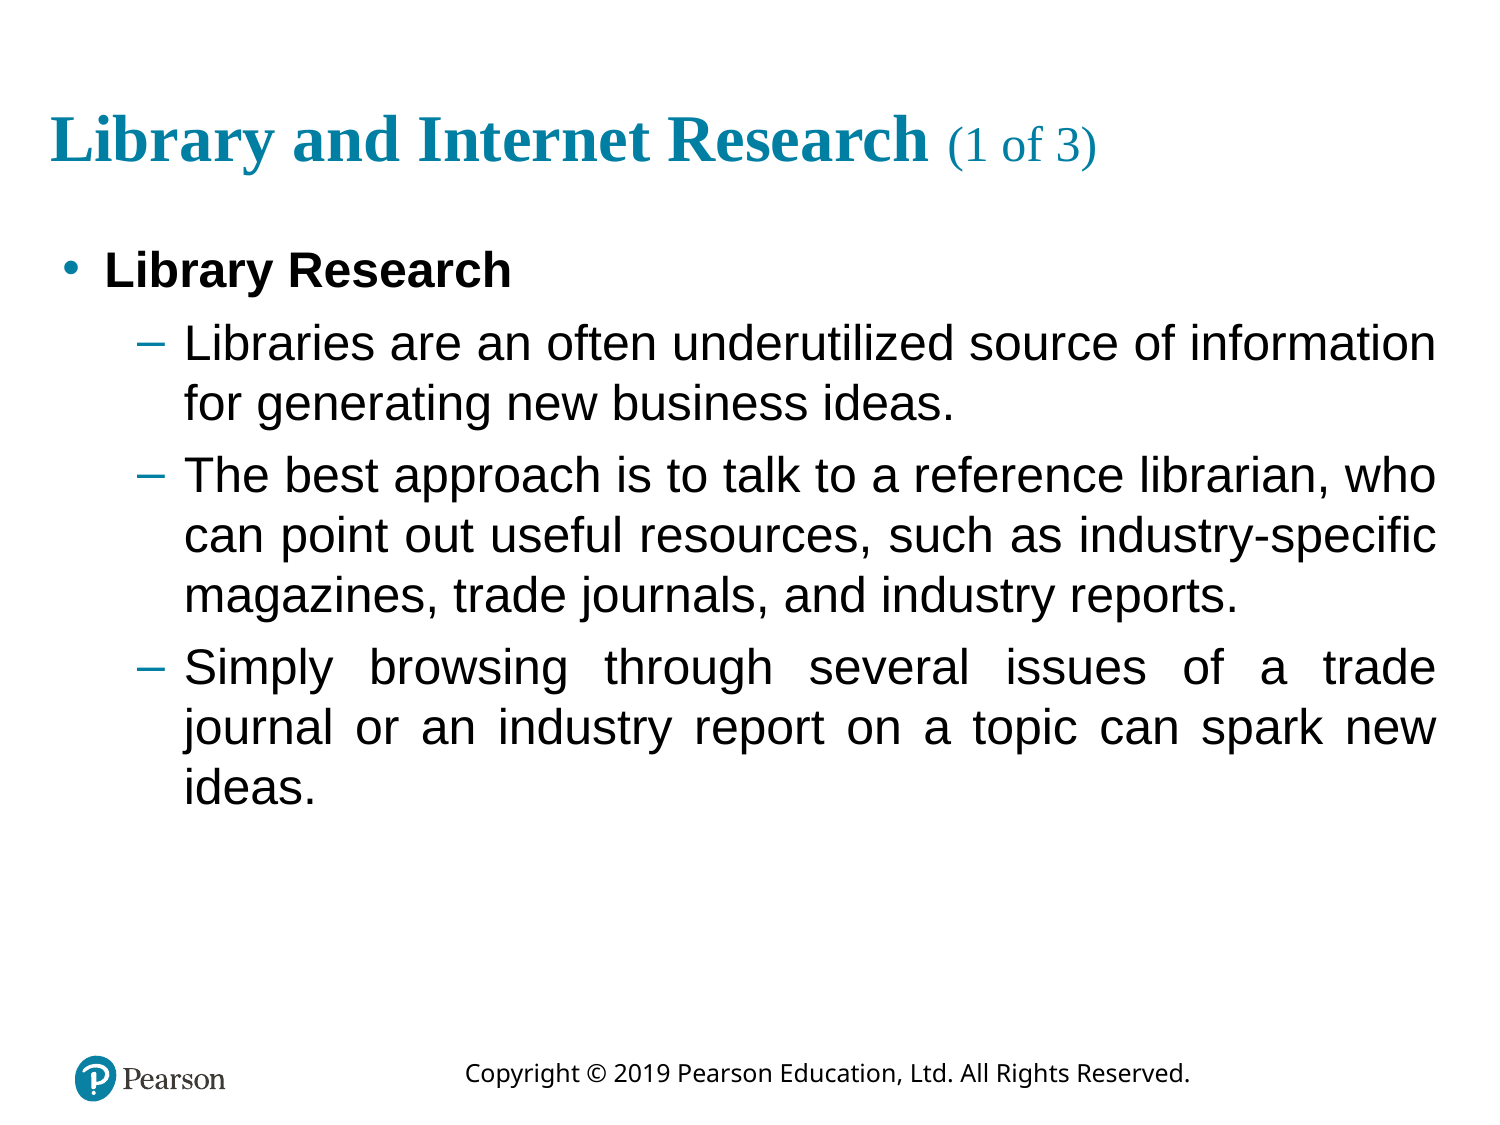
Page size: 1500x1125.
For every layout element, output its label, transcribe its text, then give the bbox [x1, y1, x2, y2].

title Library and Internet Research (1 of 3) [50, 24, 1400, 175]
list Library Research Libraries are an often underutilized source of information for generating new business ideas. The best approach is to talk to a reference librarian, who can point out useful resources, such as industry-specific magazines, trade journals, and industry reports. Simply browsing through several issues of a trade journal or an industry report on a topic can spark new ideas. [62, 237, 1438, 980]
